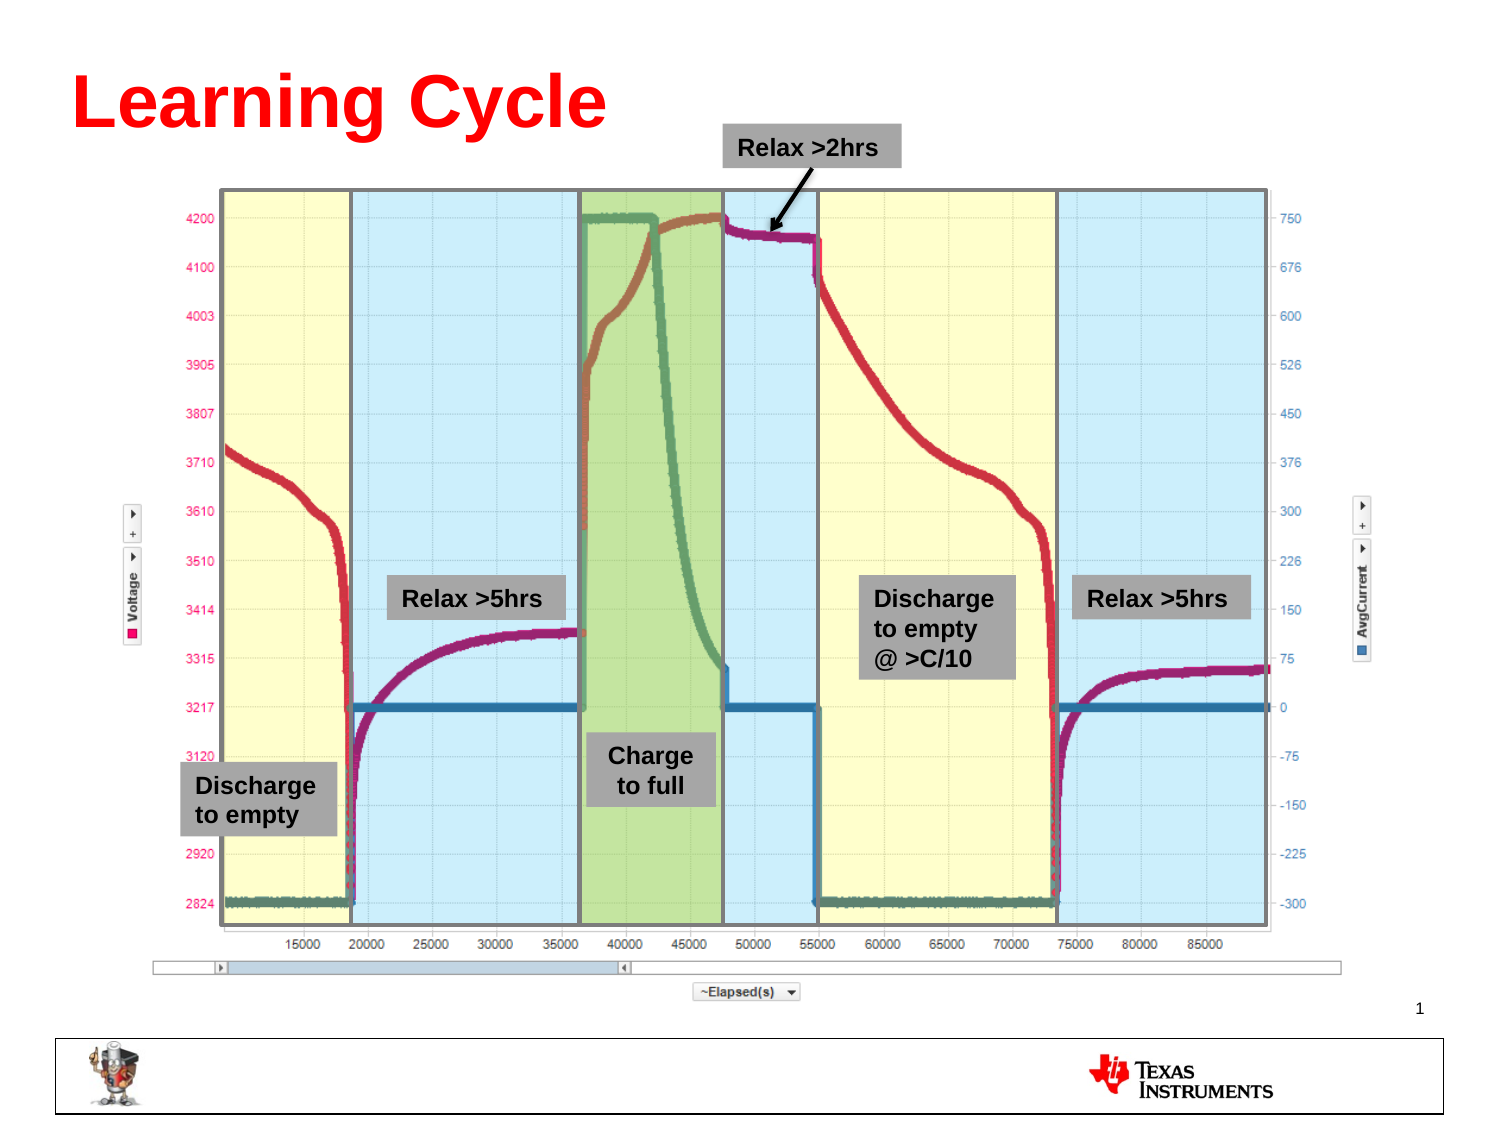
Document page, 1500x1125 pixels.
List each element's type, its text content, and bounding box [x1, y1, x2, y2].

picture [89, 1041, 146, 1107]
title Learning Cycle [56, 0, 1444, 196]
slide_number 1 [1089, 990, 1440, 1025]
picture [117, 190, 1381, 1006]
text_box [770, 168, 813, 232]
text_box Relax >2hrs [722, 123, 902, 169]
picture [1087, 1052, 1274, 1099]
